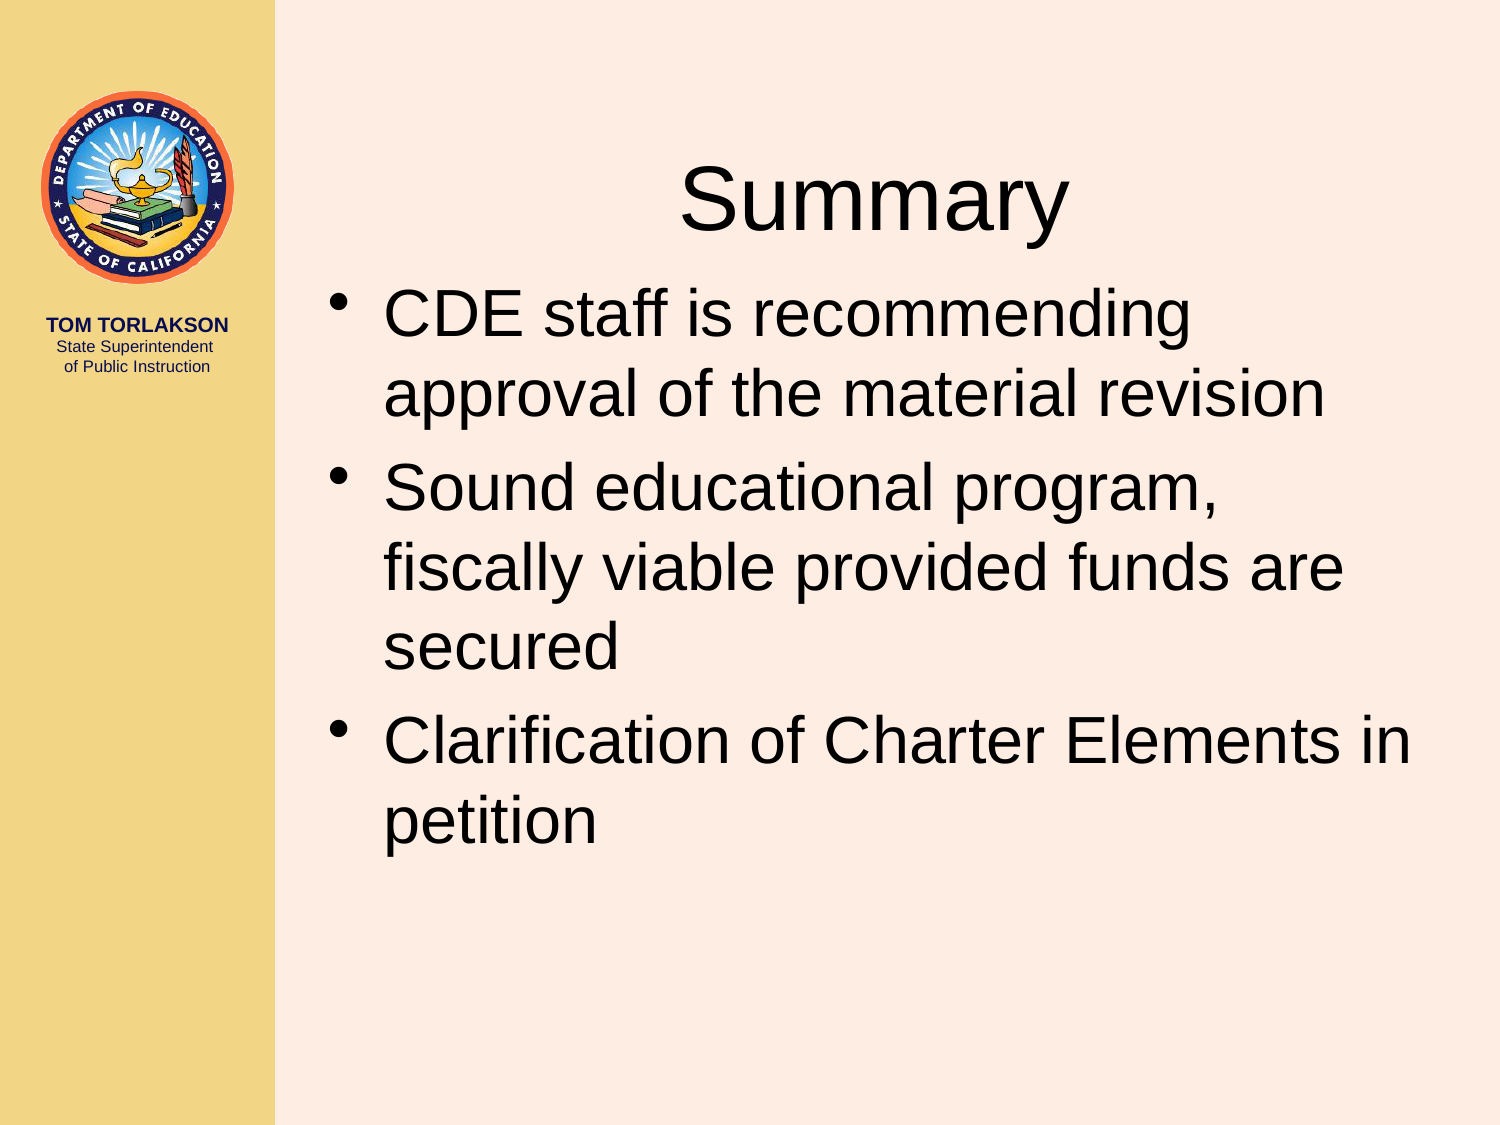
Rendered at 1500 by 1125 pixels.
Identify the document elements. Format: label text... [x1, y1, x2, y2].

picture [24, 74, 250, 300]
title Summary [312, 99, 1438, 262]
list CDE staff is recommending approval of the material revision Sound educational program, fiscally viable provided funds are secured Clarification of Charter Elements in petition [312, 262, 1438, 1000]
